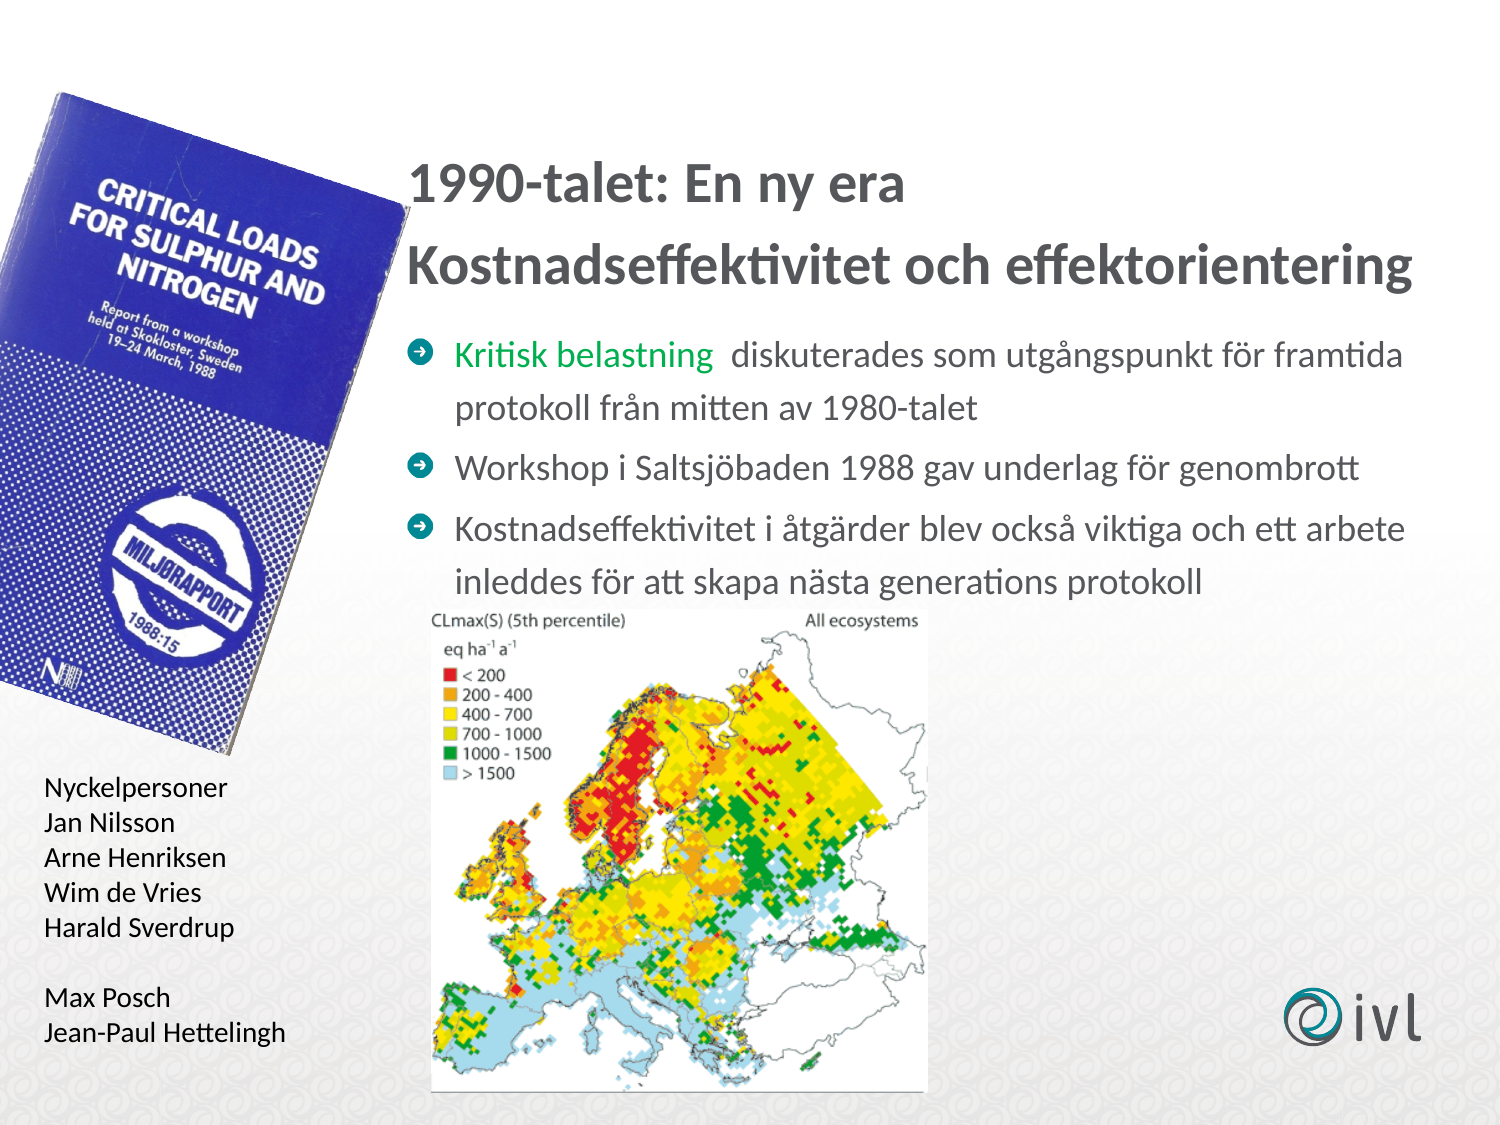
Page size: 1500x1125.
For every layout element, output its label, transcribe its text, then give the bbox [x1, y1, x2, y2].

title 1990-talet: En ny era Kostnadseffektivitet och effektorientering [407, 109, 1422, 297]
text_box Nyckelpersoner Jan Nilsson Arne Henriksen Wim de Vries Harald Sverdrup Max Posch Jean-Paul Hettelingh [29, 761, 346, 1056]
list Kritisk belastning diskuterades som utgångspunkt för framtida protokoll från mitten av 1980-talet Workshop i Saltsjöbaden 1988 gav underlag för genombrott Kostnadseffektivitet i åtgärder blev också viktiga och ett arbete inleddes för att skapa nästa generations protokoll [407, 321, 1422, 971]
picture [0, 0, 1500, 1125]
